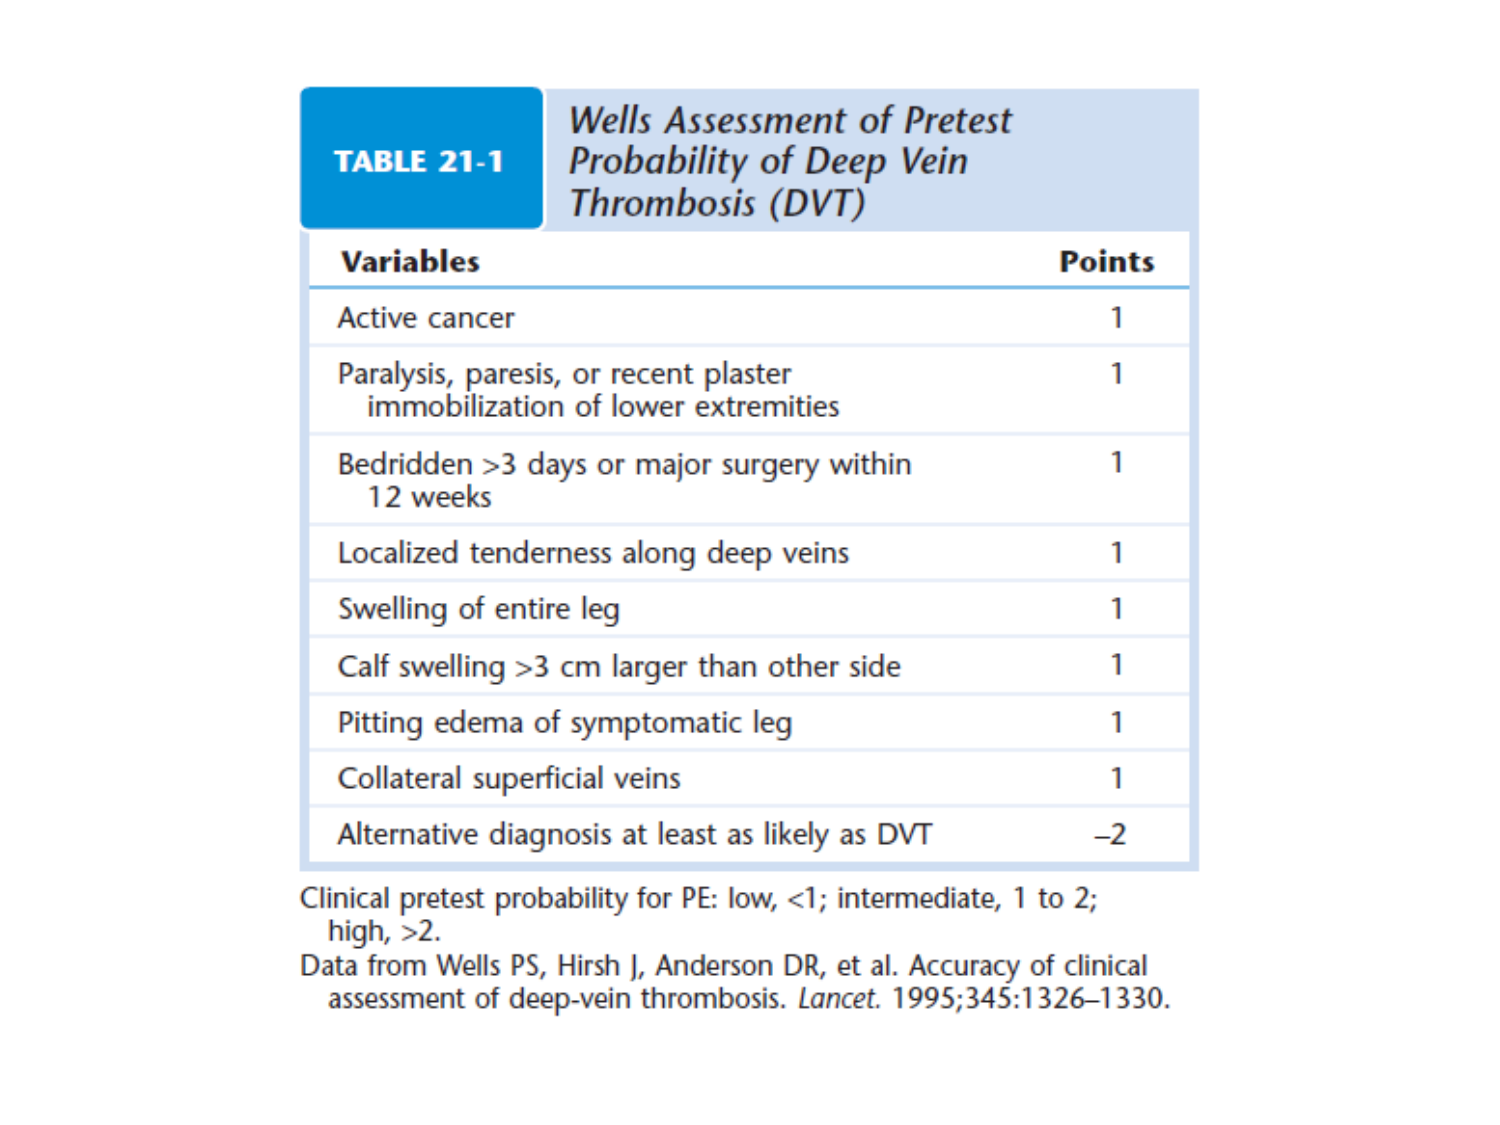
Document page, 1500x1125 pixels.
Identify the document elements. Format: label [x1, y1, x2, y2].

list [277, 44, 1268, 1025]
